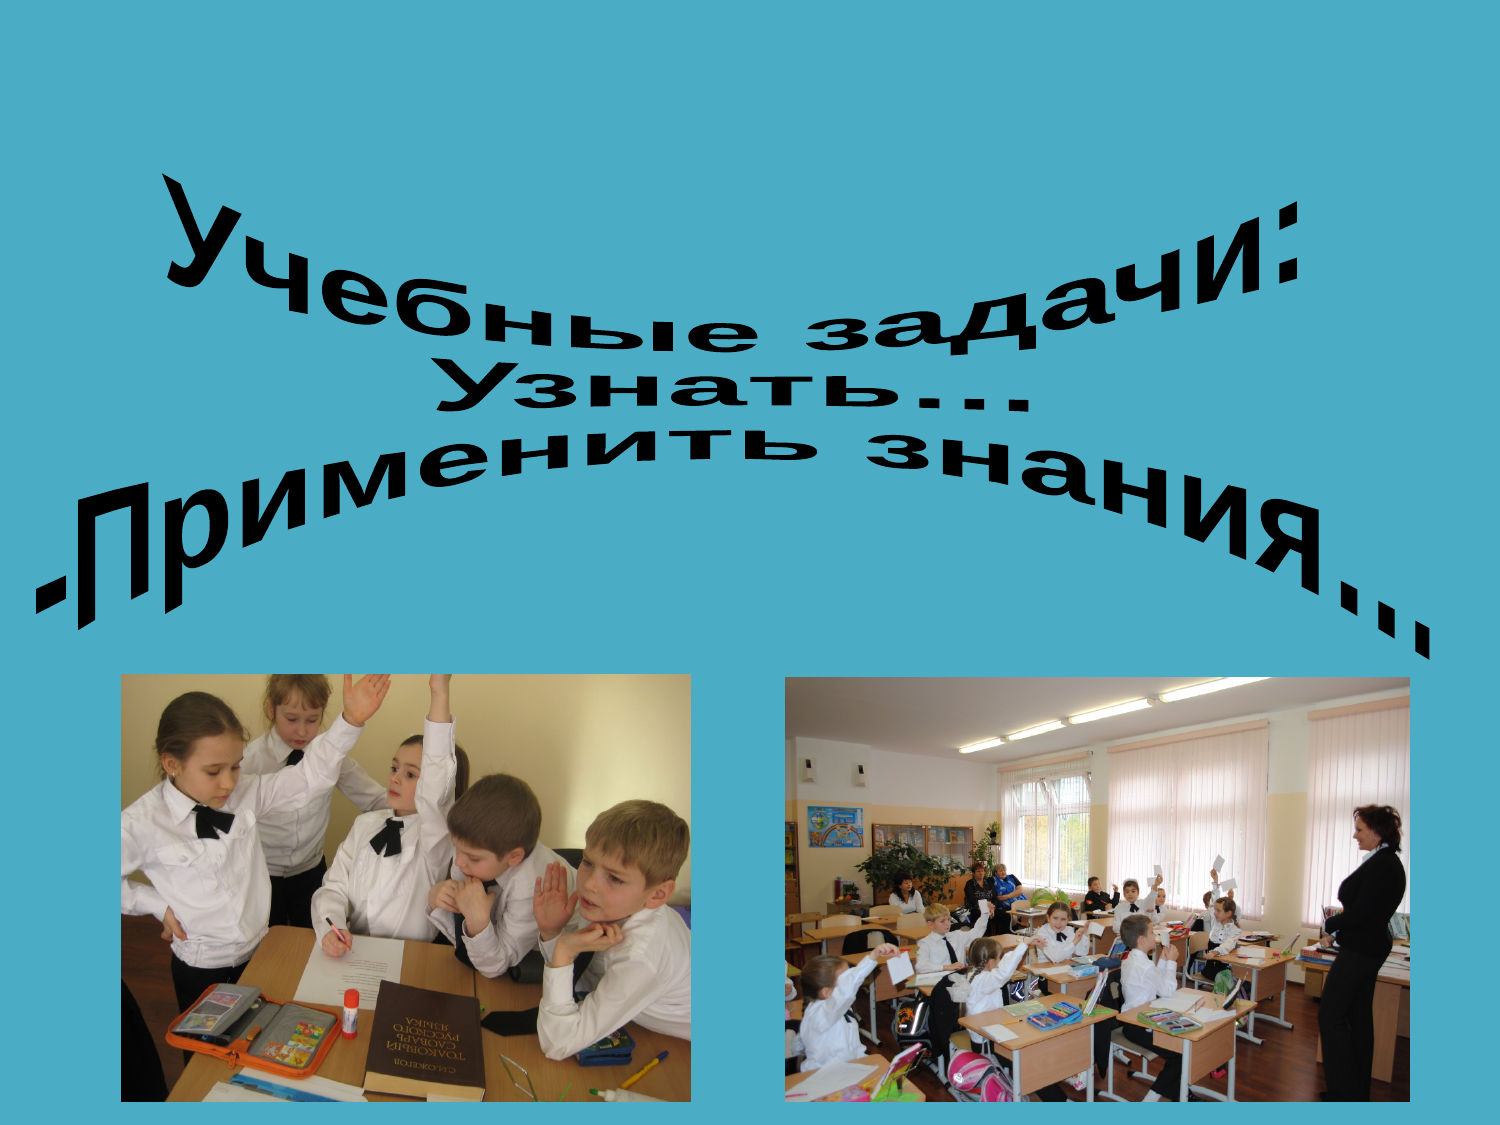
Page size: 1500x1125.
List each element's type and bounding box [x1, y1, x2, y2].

picture [120, 673, 692, 1102]
picture [785, 677, 1410, 1102]
